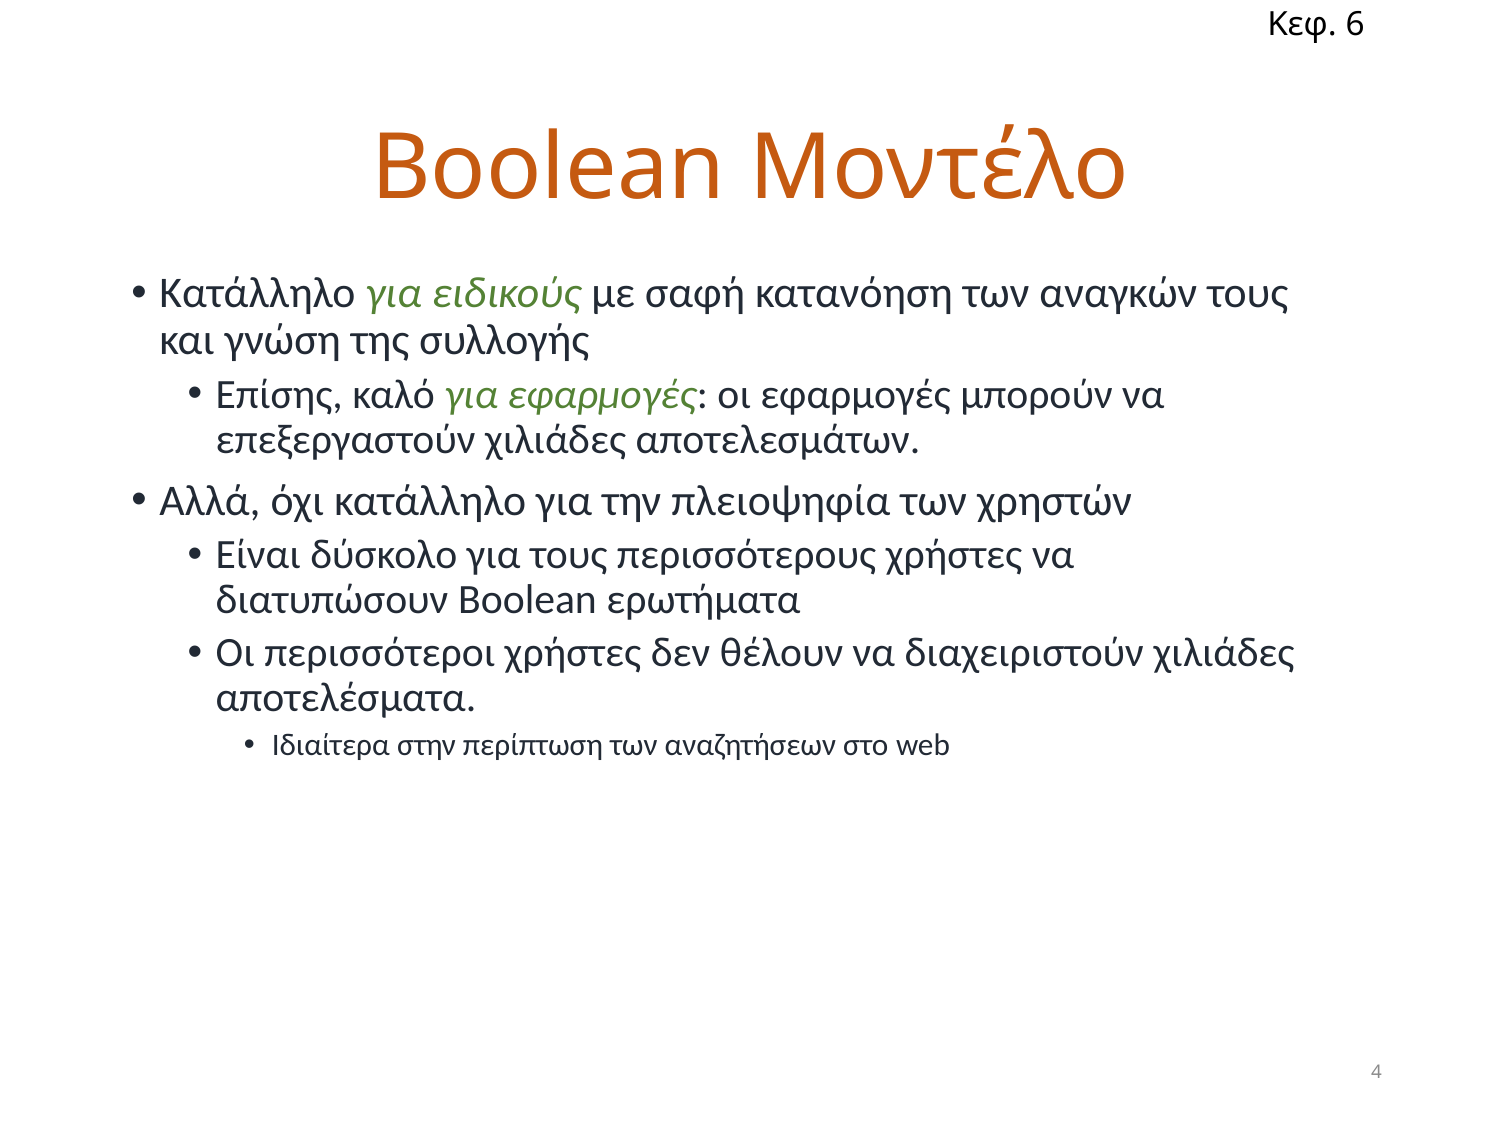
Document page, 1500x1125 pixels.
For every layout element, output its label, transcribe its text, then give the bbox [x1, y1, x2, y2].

text_box Κεφ. 6 [1252, 0, 1380, 50]
list Κατάλληλο για ειδικούς με σαφή κατανόηση των αναγκών τους και γνώση της συλλογής Επίσης, καλό για εφαρμογές: οι εφαρμογές μπορούν να επεξεργαστούν χιλιάδες αποτελεσμάτων. Αλλά, όχι κατάλληλο για την πλειοψηφία των χρηστών Είναι δύσκολο για τους περισσότερους χρήστες να διατυπώσουν Boolean ερωτήματα Οι περισσότεροι χρήστες δεν θέλουν να διαχειριστούν χιλιάδες αποτελέσματα. Ιδιαίτερα στην περίπτωση των αναζητήσεων στο web [116, 262, 1317, 1000]
title Boolean Μοντέλο [103, 59, 1397, 278]
slide_number 4 [1059, 1042, 1397, 1103]
